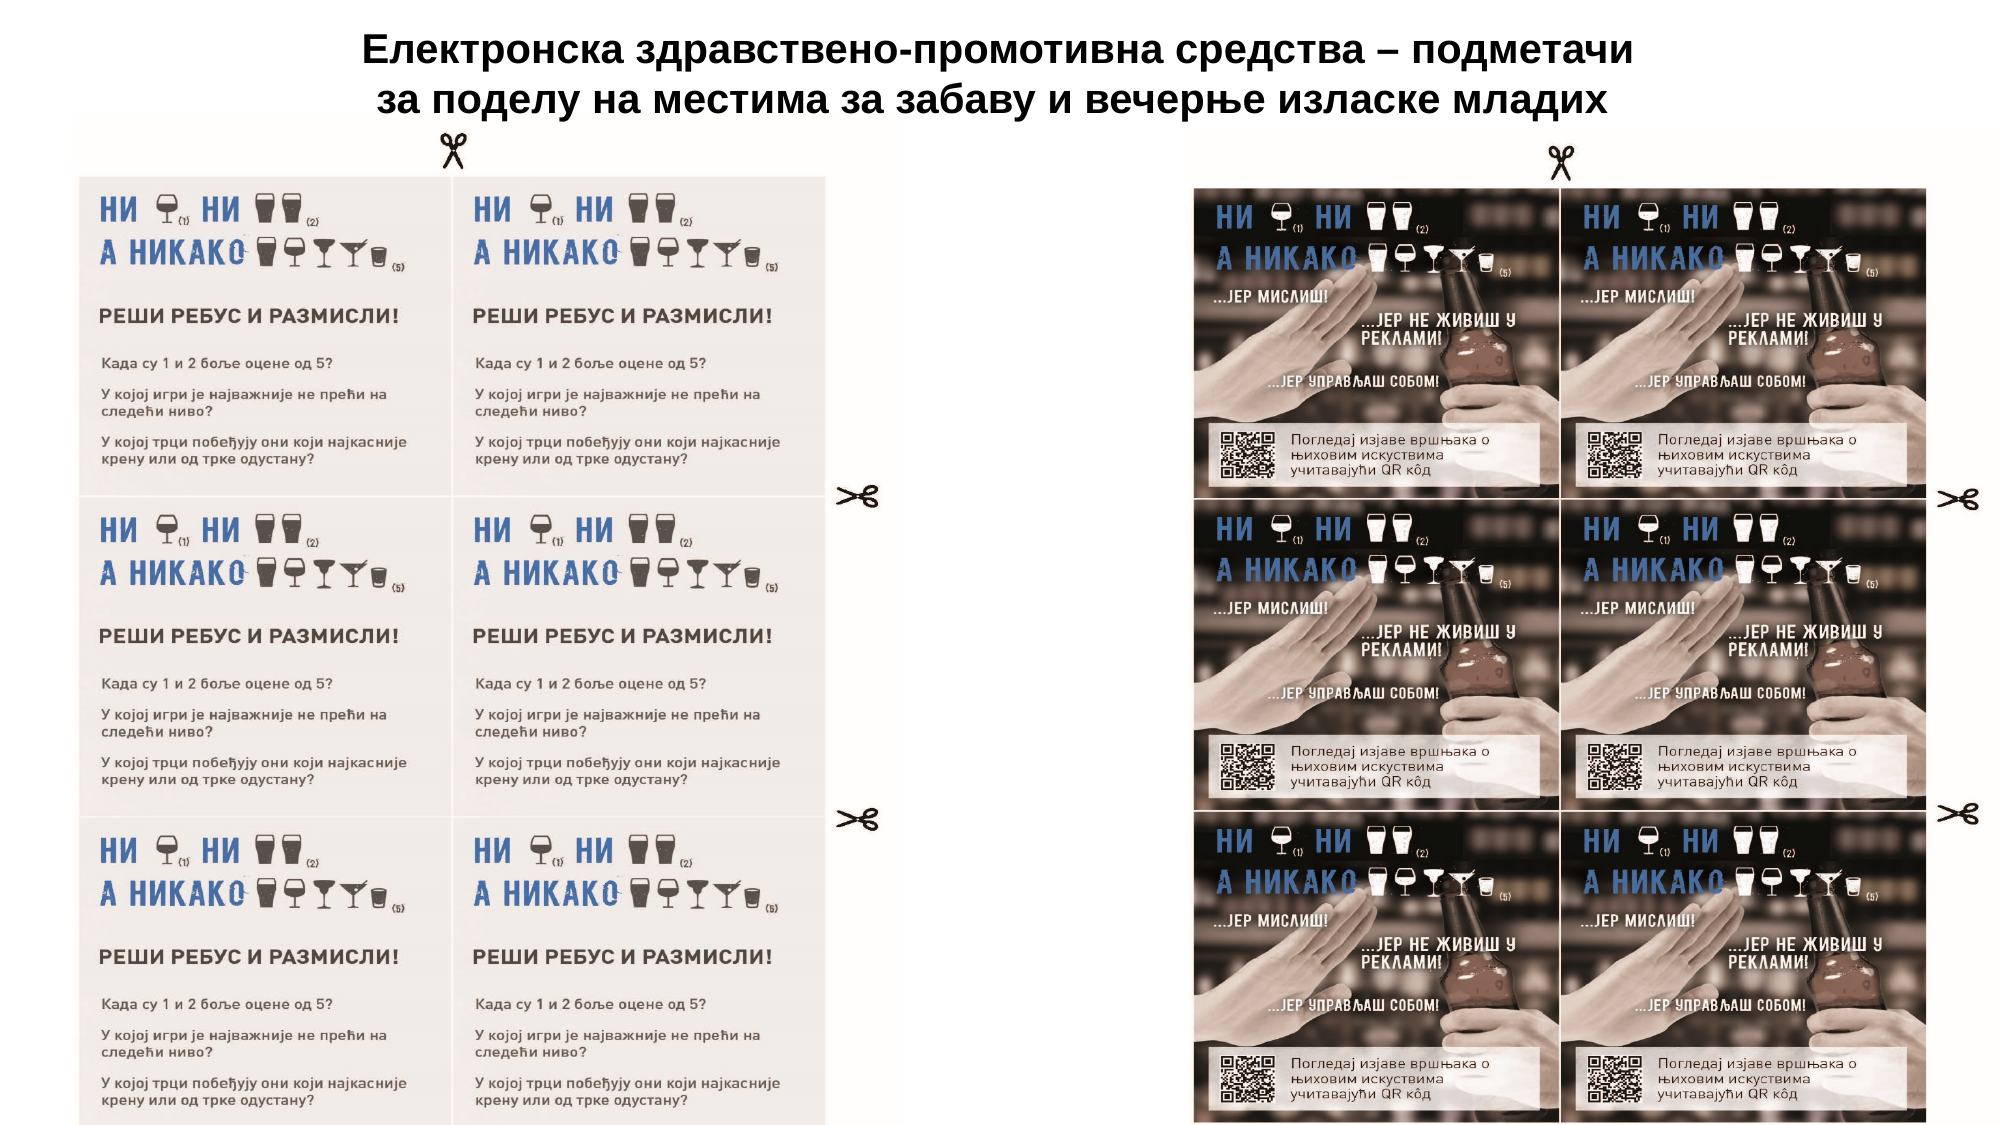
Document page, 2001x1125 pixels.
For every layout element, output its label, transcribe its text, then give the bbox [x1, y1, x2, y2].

picture [71, 117, 900, 1125]
text_box Електронска здравствено-промотивна средства – подметачи за поделу на местима за забаву и вечерње изласке младих [346, 13, 1650, 129]
picture [1188, 130, 2000, 1125]
